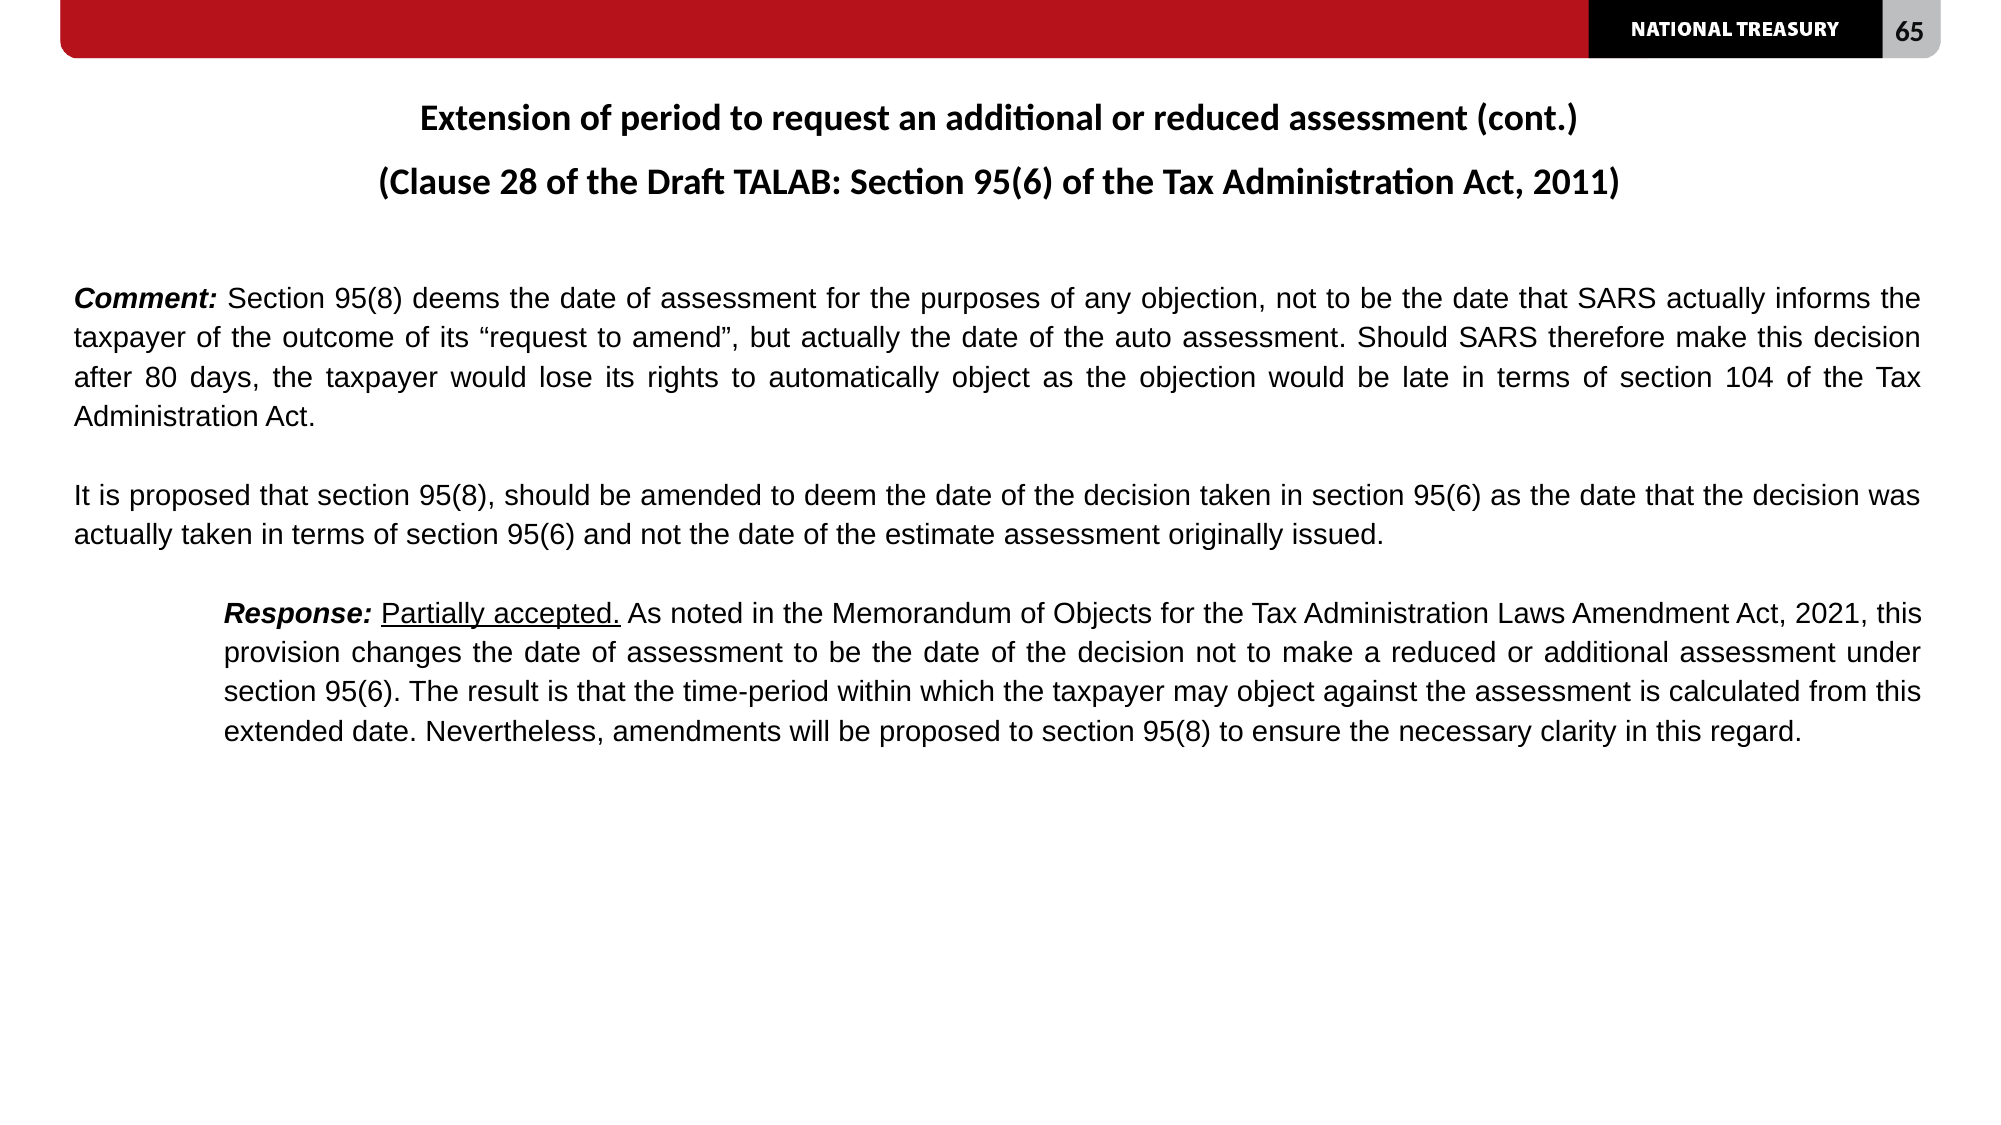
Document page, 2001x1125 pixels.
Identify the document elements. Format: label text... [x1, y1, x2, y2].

list Comment: Section 95(8) deems the date of assessment for the purposes of any objection, not to be the date that SARS actually informs the taxpayer of the outcome of its “request to amend”, but actually the date of the auto assessment. Should SARS therefore make this decision after 80 days, the taxpayer would lose its rights to automatically object as the objection would be late in terms of section 104 of the Tax Administration Act. It is proposed that section 95(8), should be amended to deem the date of the decision taken in section 95(6) as the date that the decision was actually taken in terms of section 95(6) and not the date of the estimate assessment originally issued. Response: Partially accepted. As noted in the Memorandum of Objects for the Tax Administration Laws Amendment Act, 2021, this provision changes the date of assessment to be the date of the decision not to make a reduced or additional assessment under section 95(6). The result is that the time-period within which the taxpayer may object against the assessment is calculated from this extended date. Nevertheless, amendments will be proposed to section 95(8) to ensure the necessary clarity in this regard. [44, 232, 1956, 937]
picture [1, 0, 1999, 1125]
title Extension of period to request an additional or reduced assessment (cont.) (Clause 28 of the Draft TALAB: Section 95(6) of the Tax Administration Act, 2011) [44, 64, 1956, 212]
